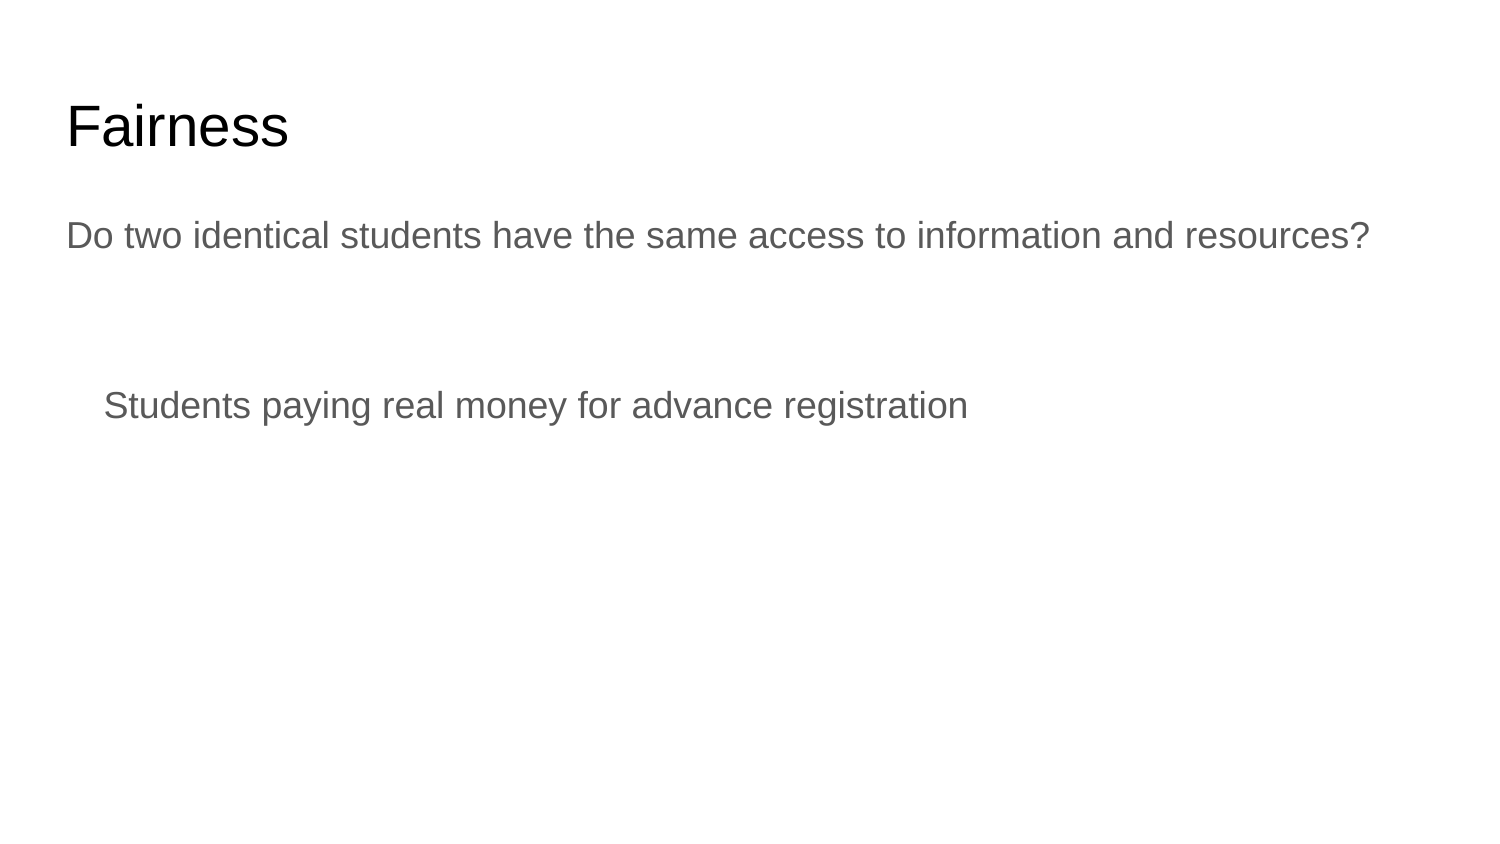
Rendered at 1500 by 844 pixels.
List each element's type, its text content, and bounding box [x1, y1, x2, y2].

list Do two identical students have the same access to information and resources? Students paying real money for advance registration [51, 189, 1449, 750]
title Fairness [51, 72, 1449, 167]
